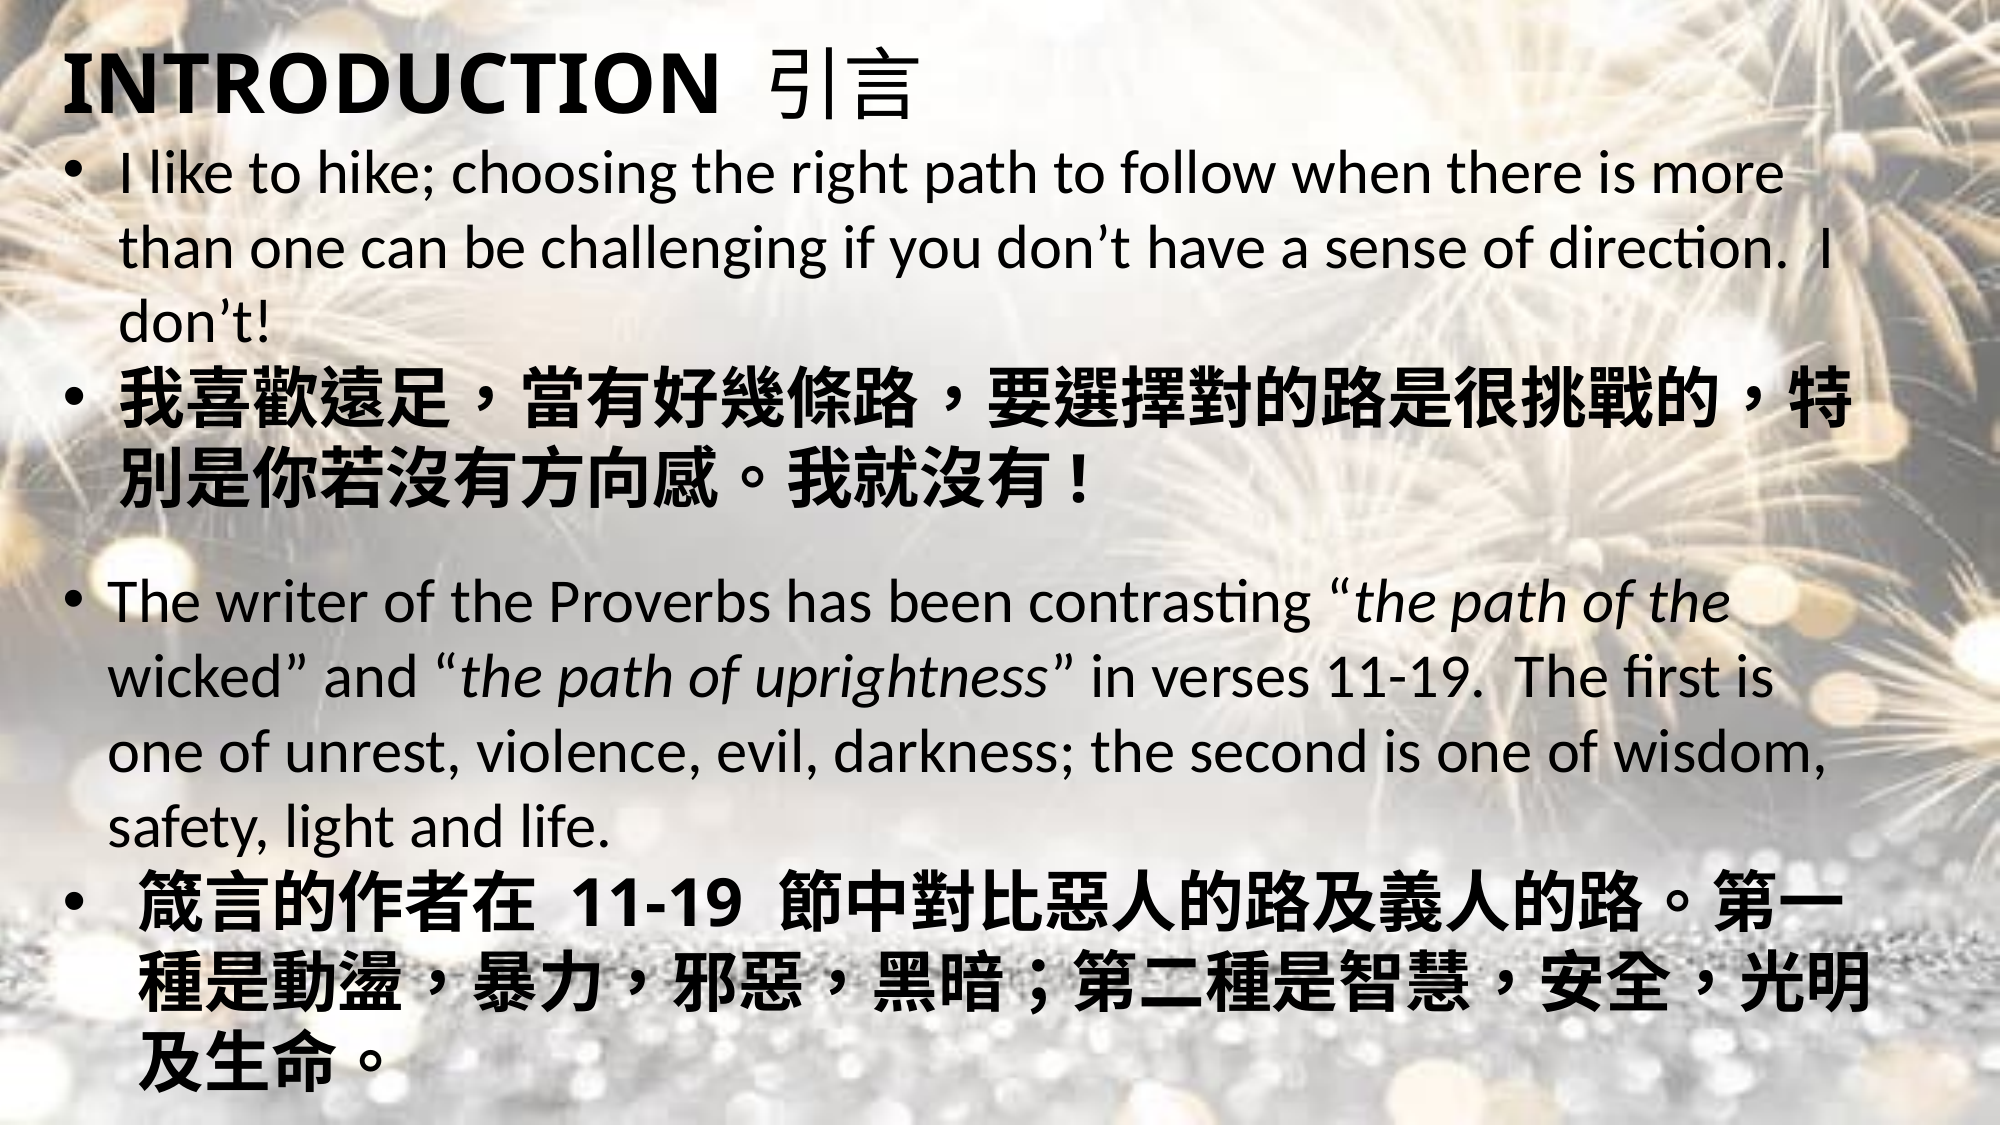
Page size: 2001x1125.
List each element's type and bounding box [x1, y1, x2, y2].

list [0, 0, 2000, 1125]
